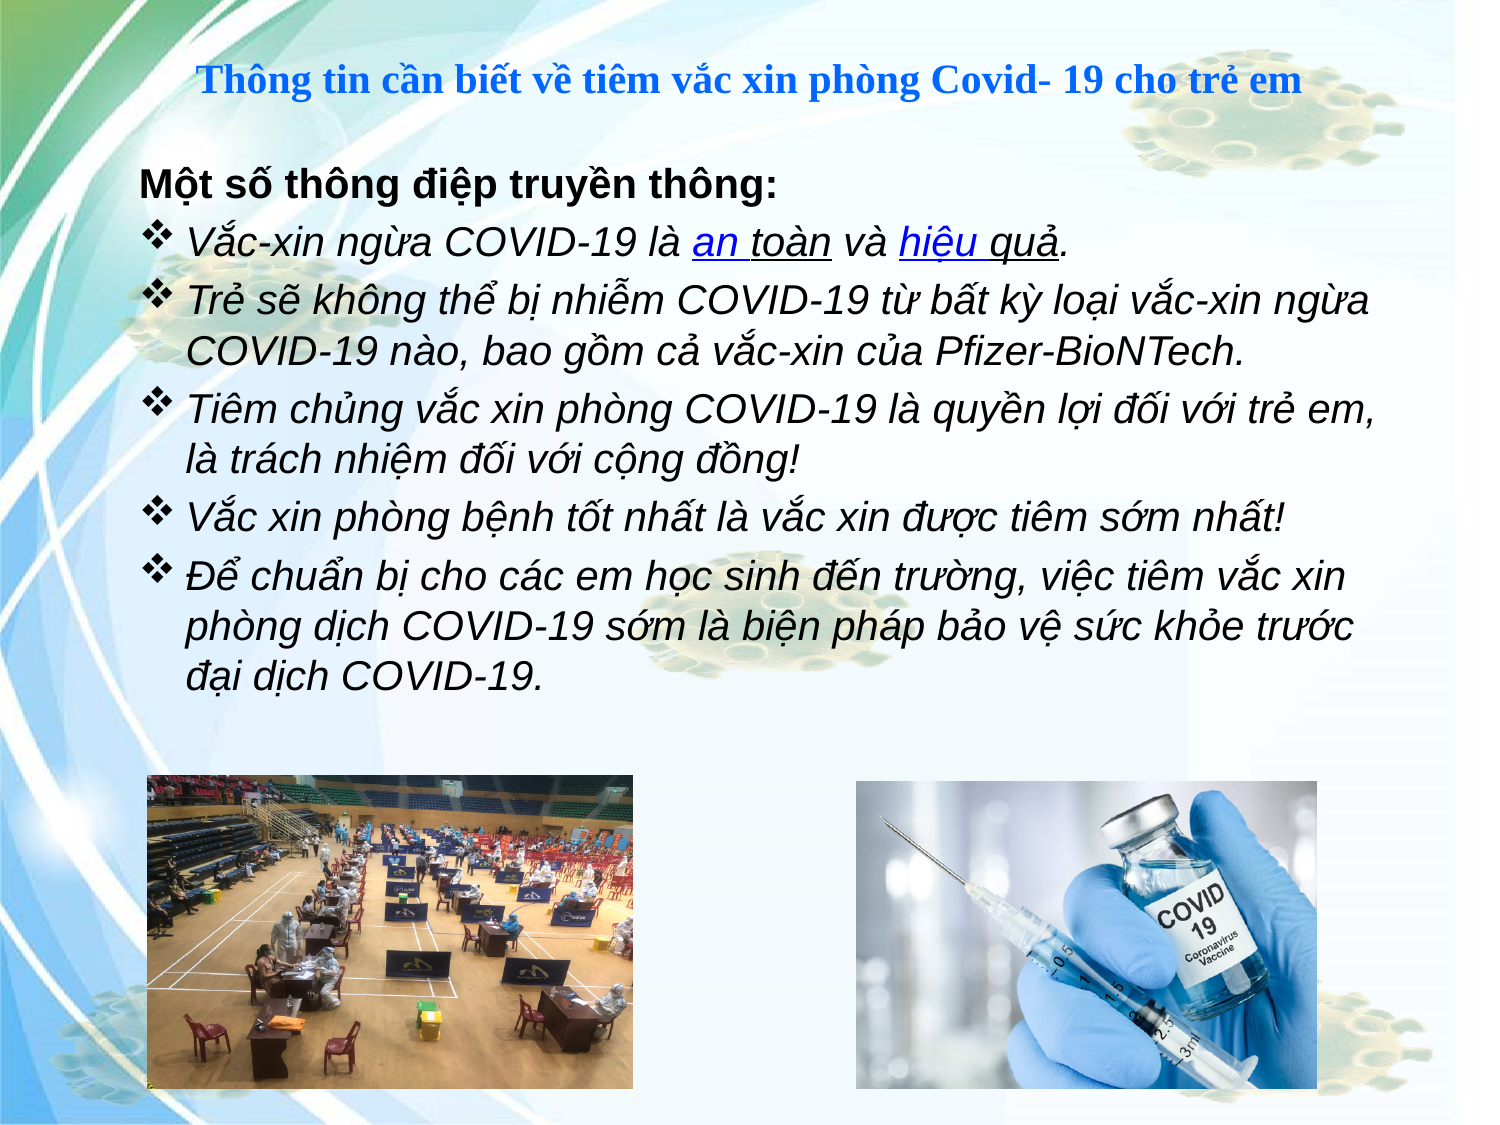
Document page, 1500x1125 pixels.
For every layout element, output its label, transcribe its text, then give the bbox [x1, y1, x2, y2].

picture [0, 0, 1500, 1125]
text_box Thông tin cần biết về tiêm vắc xin phòng Covid- 19 cho trẻ em [64, 43, 1435, 109]
text_box Một số thông điệp truyền thông: Vắc-xin ngừa COVID-19 là an toàn và hiệu quả. Trẻ sẽ không thể bị nhiễm COVID-19 từ bất kỳ loại vắc-xin ngừa COVID-19 nào, bao gồm cả vắc-xin của Pfizer-BioNTech. Tiêm chủng vắc xin phòng COVID-19 là quyền lợi đối với trẻ em, là trách nhiệm đối với cộng đồng! Vắc xin phòng bệnh tốt nhất là vắc xin được tiêm sớm nhất! Để chuẩn bị cho các em học sinh đến trường, việc tiêm vắc xin phòng dịch COVID-19 sớm là biện pháp bảo vệ sức khỏe trước đại dịch COVID-19. [123, 148, 1398, 706]
